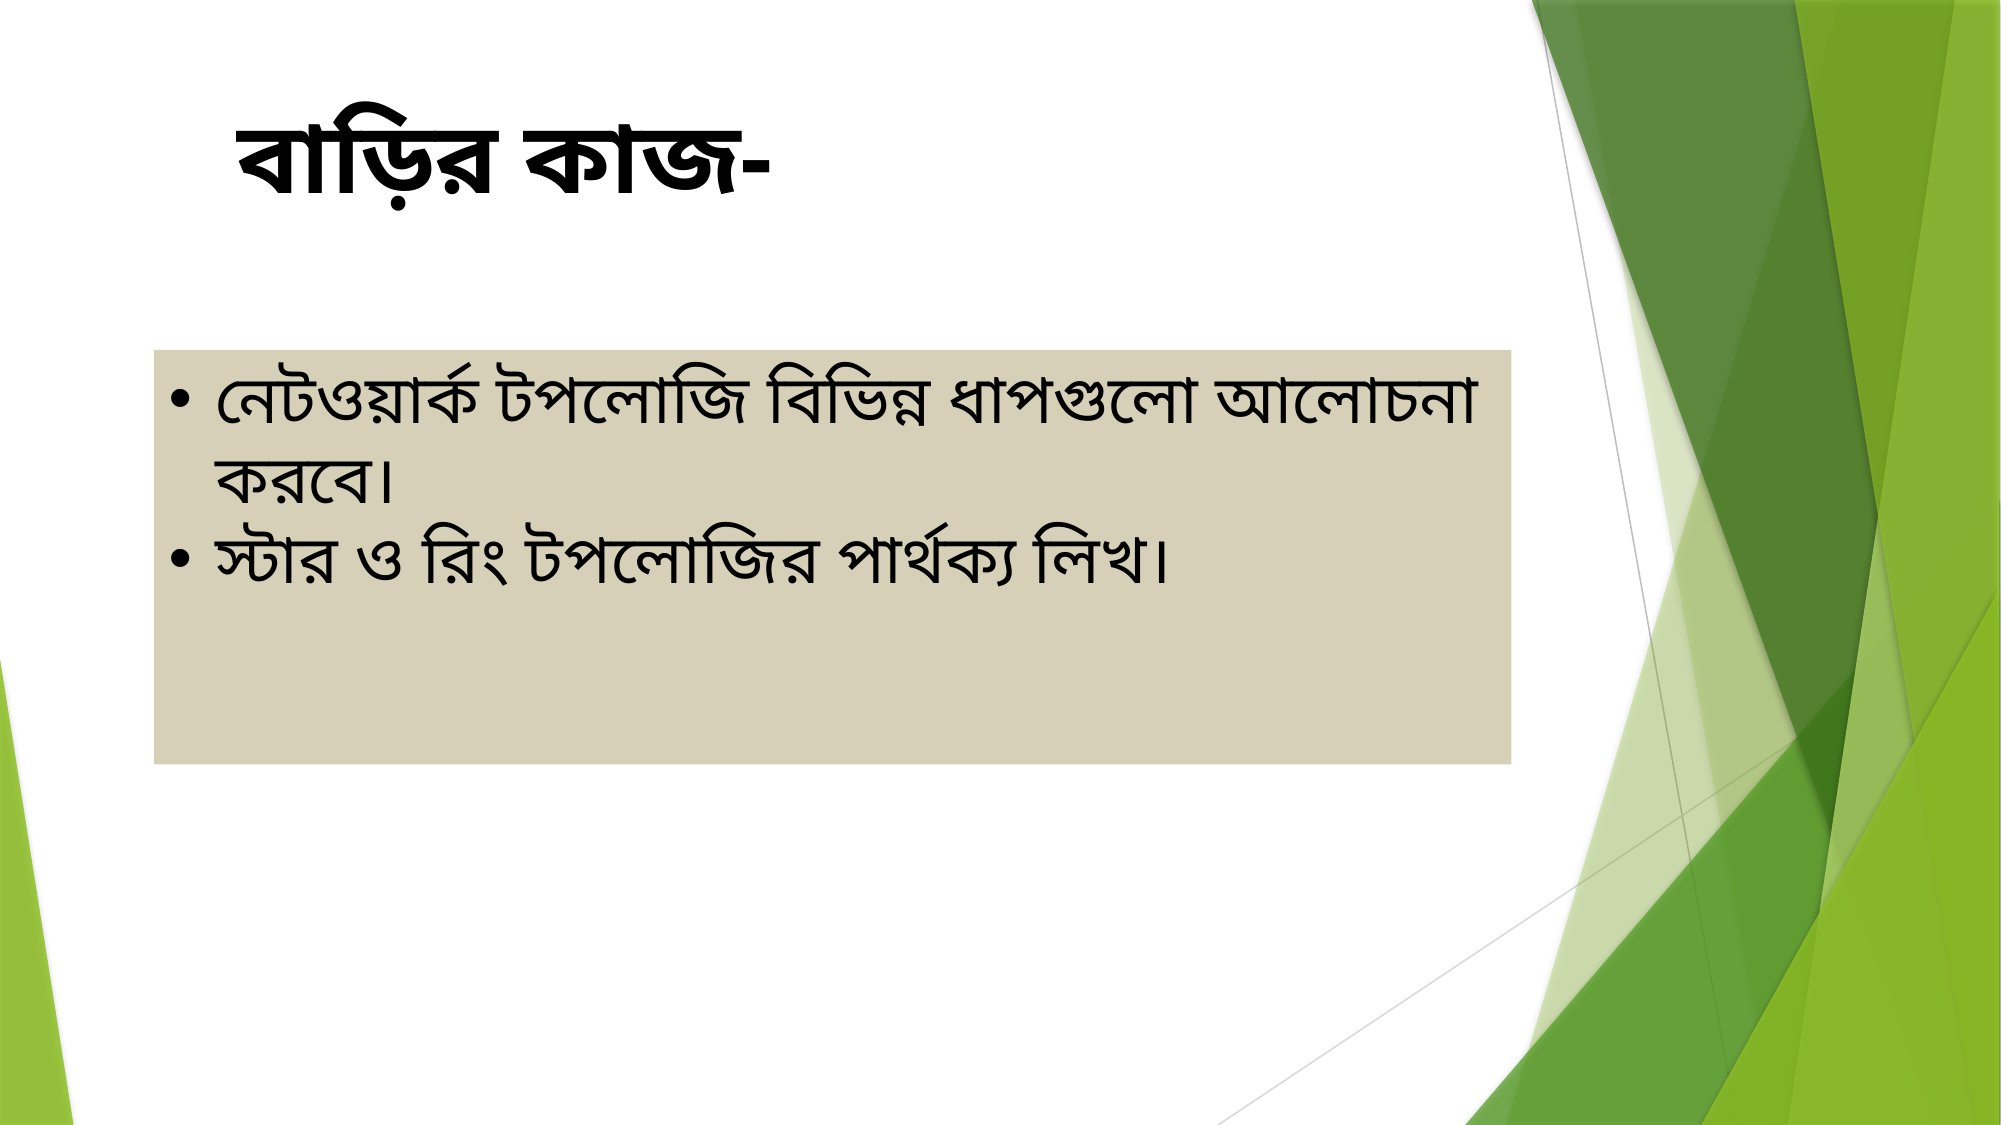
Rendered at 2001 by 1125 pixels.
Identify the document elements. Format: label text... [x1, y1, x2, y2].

text_box নেটওয়ার্ক টপলোজি বিভিন্ন ধাপগুলো আলোচনা করবে। স্টার ও রিং টপলোজির পার্থক্য লিখ। [153, 349, 1512, 765]
text_box বাড়ির কাজ- [223, 86, 1297, 222]
